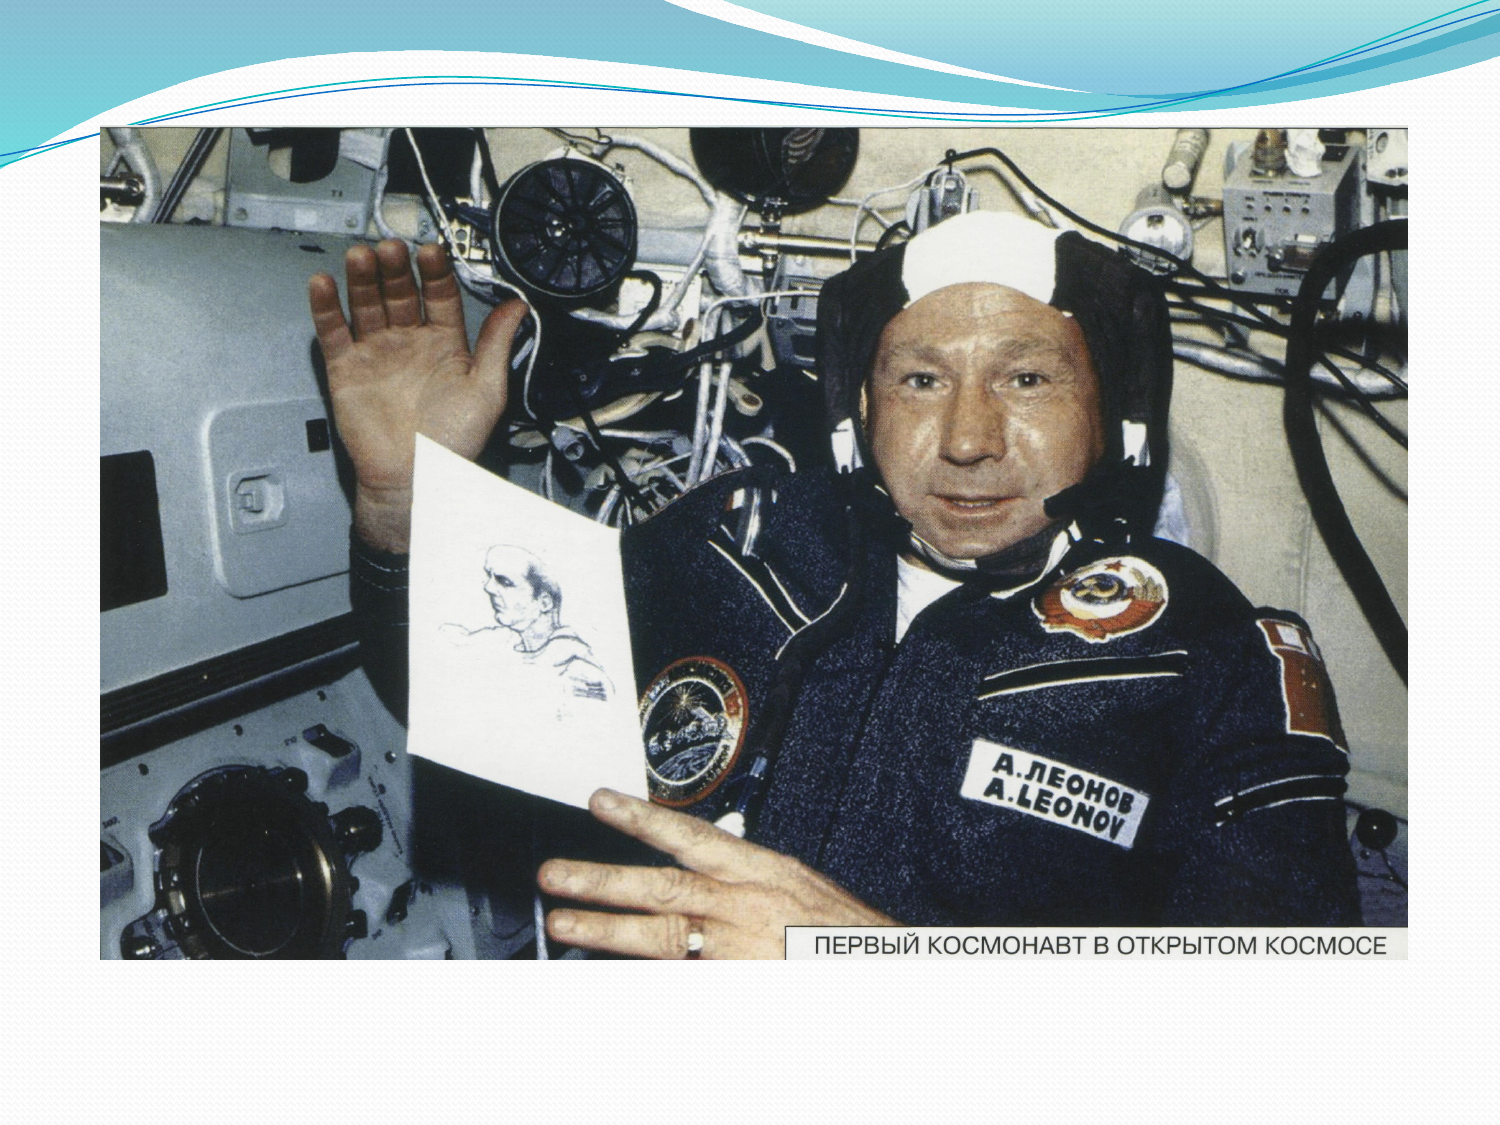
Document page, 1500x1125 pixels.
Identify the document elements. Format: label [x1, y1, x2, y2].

picture [100, 125, 1408, 960]
